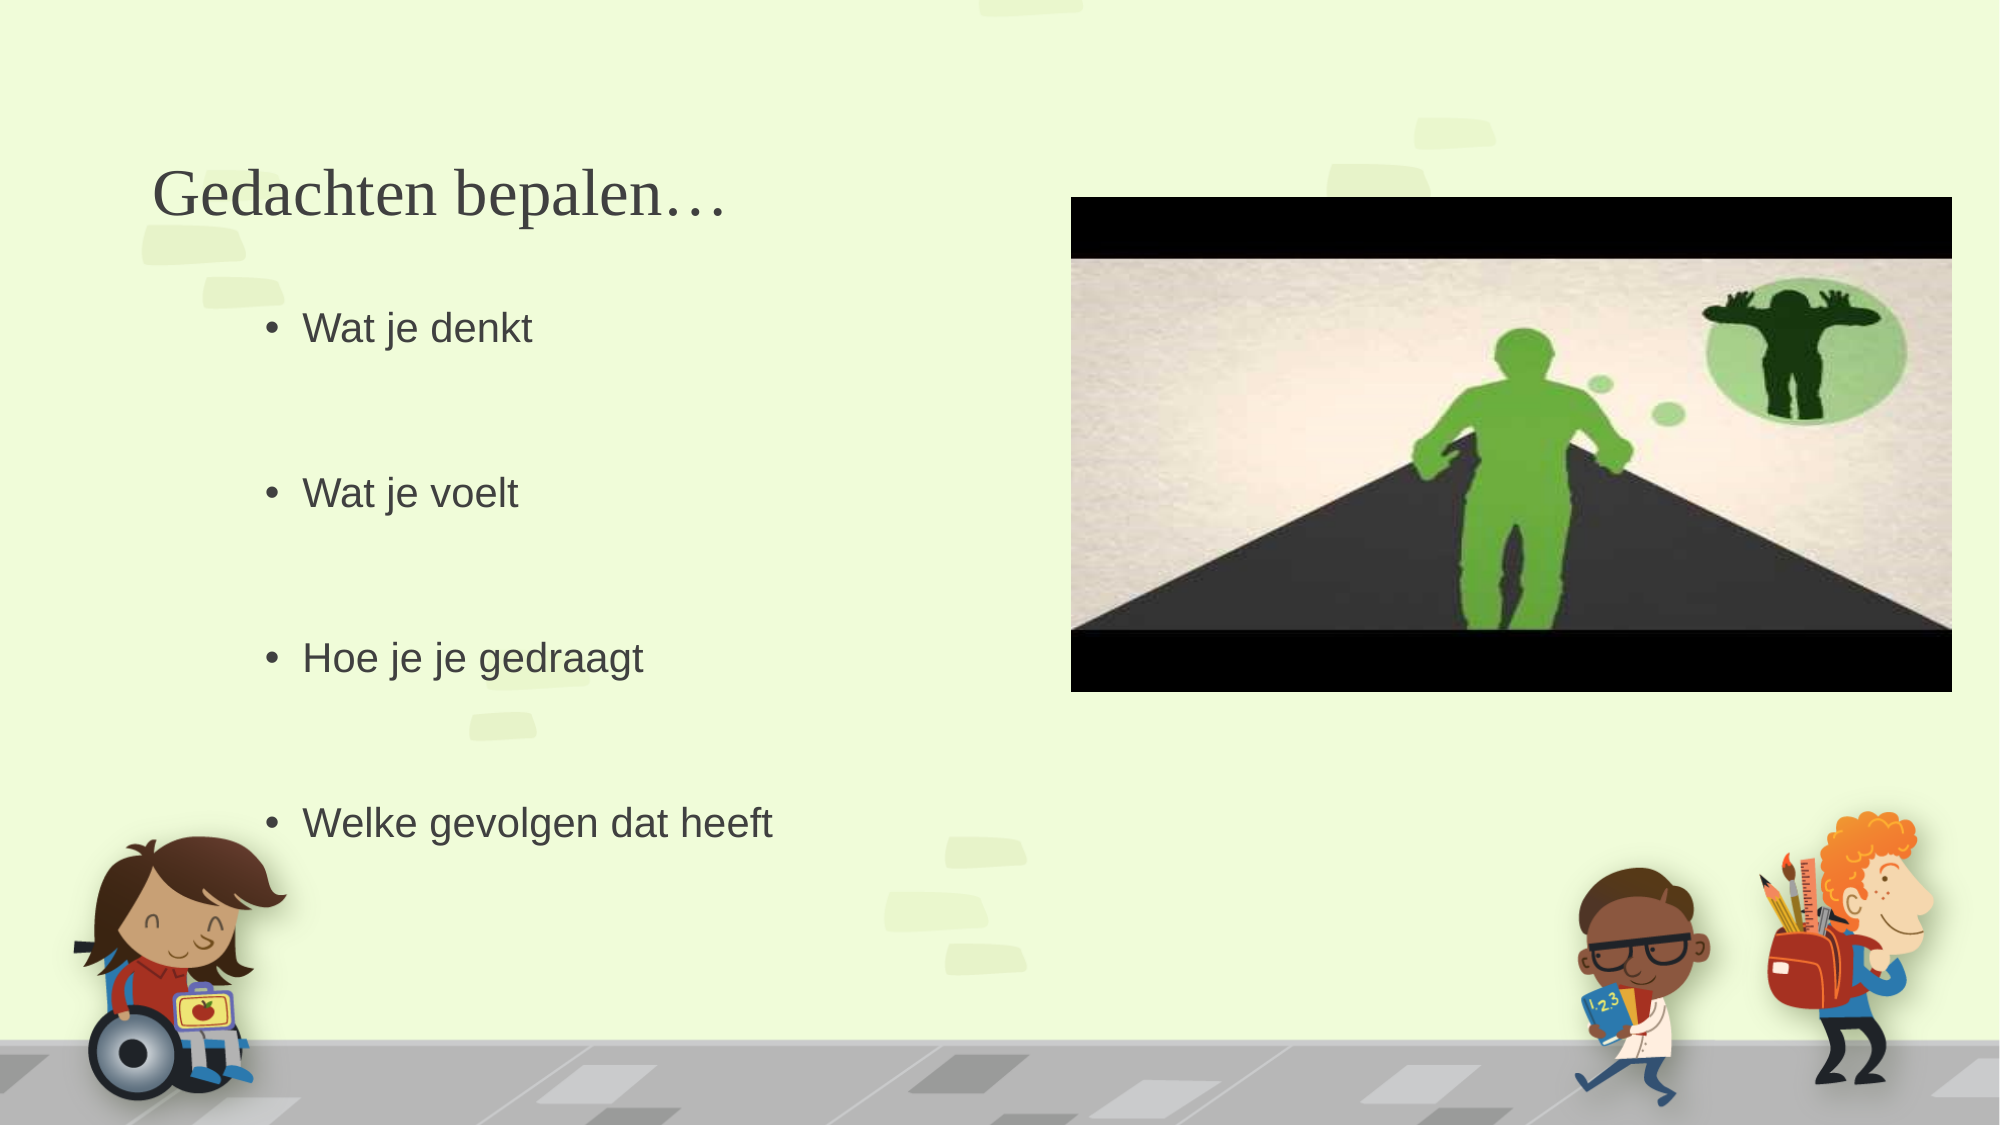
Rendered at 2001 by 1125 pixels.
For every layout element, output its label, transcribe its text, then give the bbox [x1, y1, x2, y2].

list Wat je denkt Wat je voelt Hoe je je gedraagt Welke gevolgen dat heeft [249, 299, 970, 870]
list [1070, 196, 1953, 693]
picture [0, 0, 2000, 1125]
title Gedachten bepalen… [137, 59, 1750, 238]
